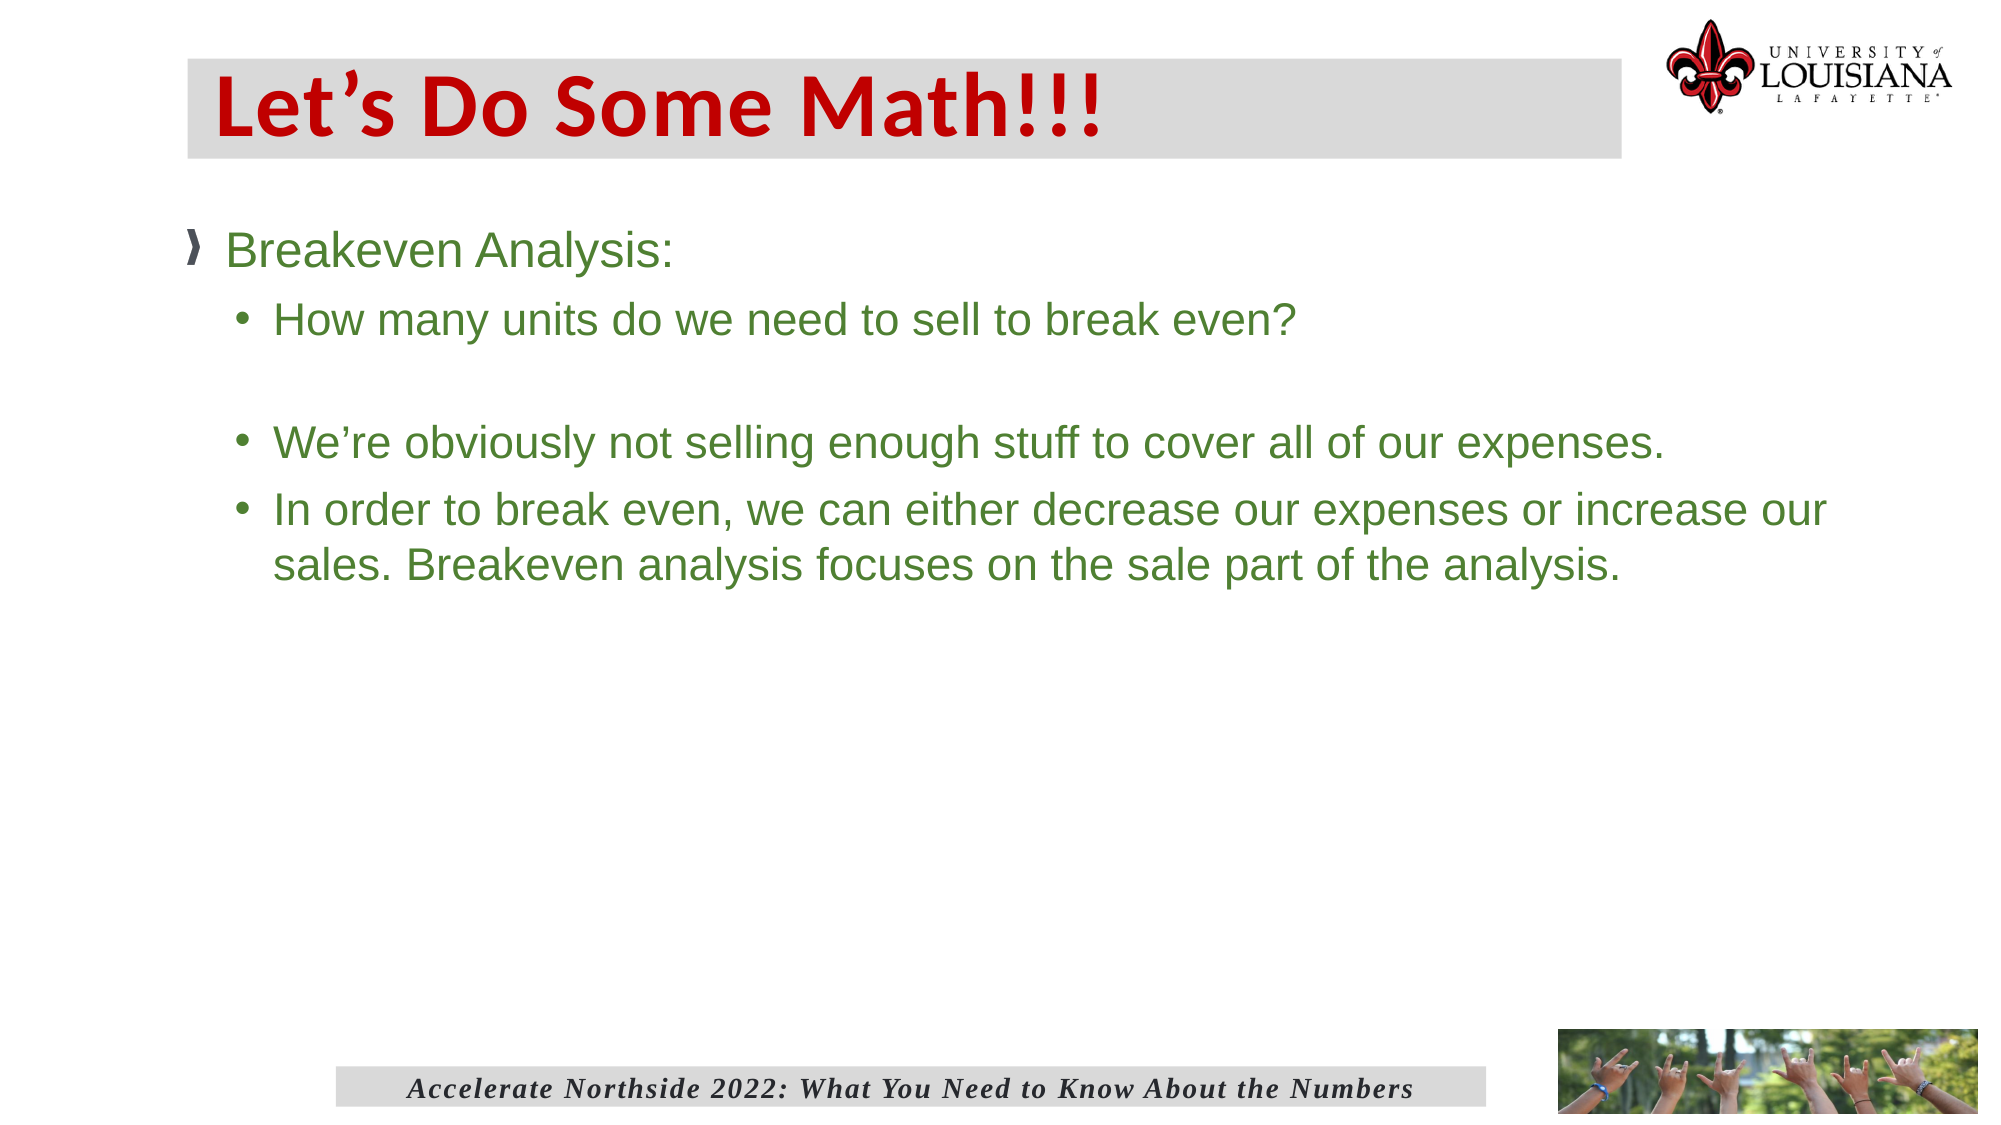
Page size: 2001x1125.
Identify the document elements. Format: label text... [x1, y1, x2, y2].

picture [1653, 8, 1978, 121]
title Let’s Do Some Math!!! [187, 58, 1622, 159]
text_box Accelerate Northside 2022: What You Need to Know About the Numbers [335, 1066, 1487, 1107]
picture [1558, 1029, 1978, 1114]
picture [187, 229, 200, 265]
